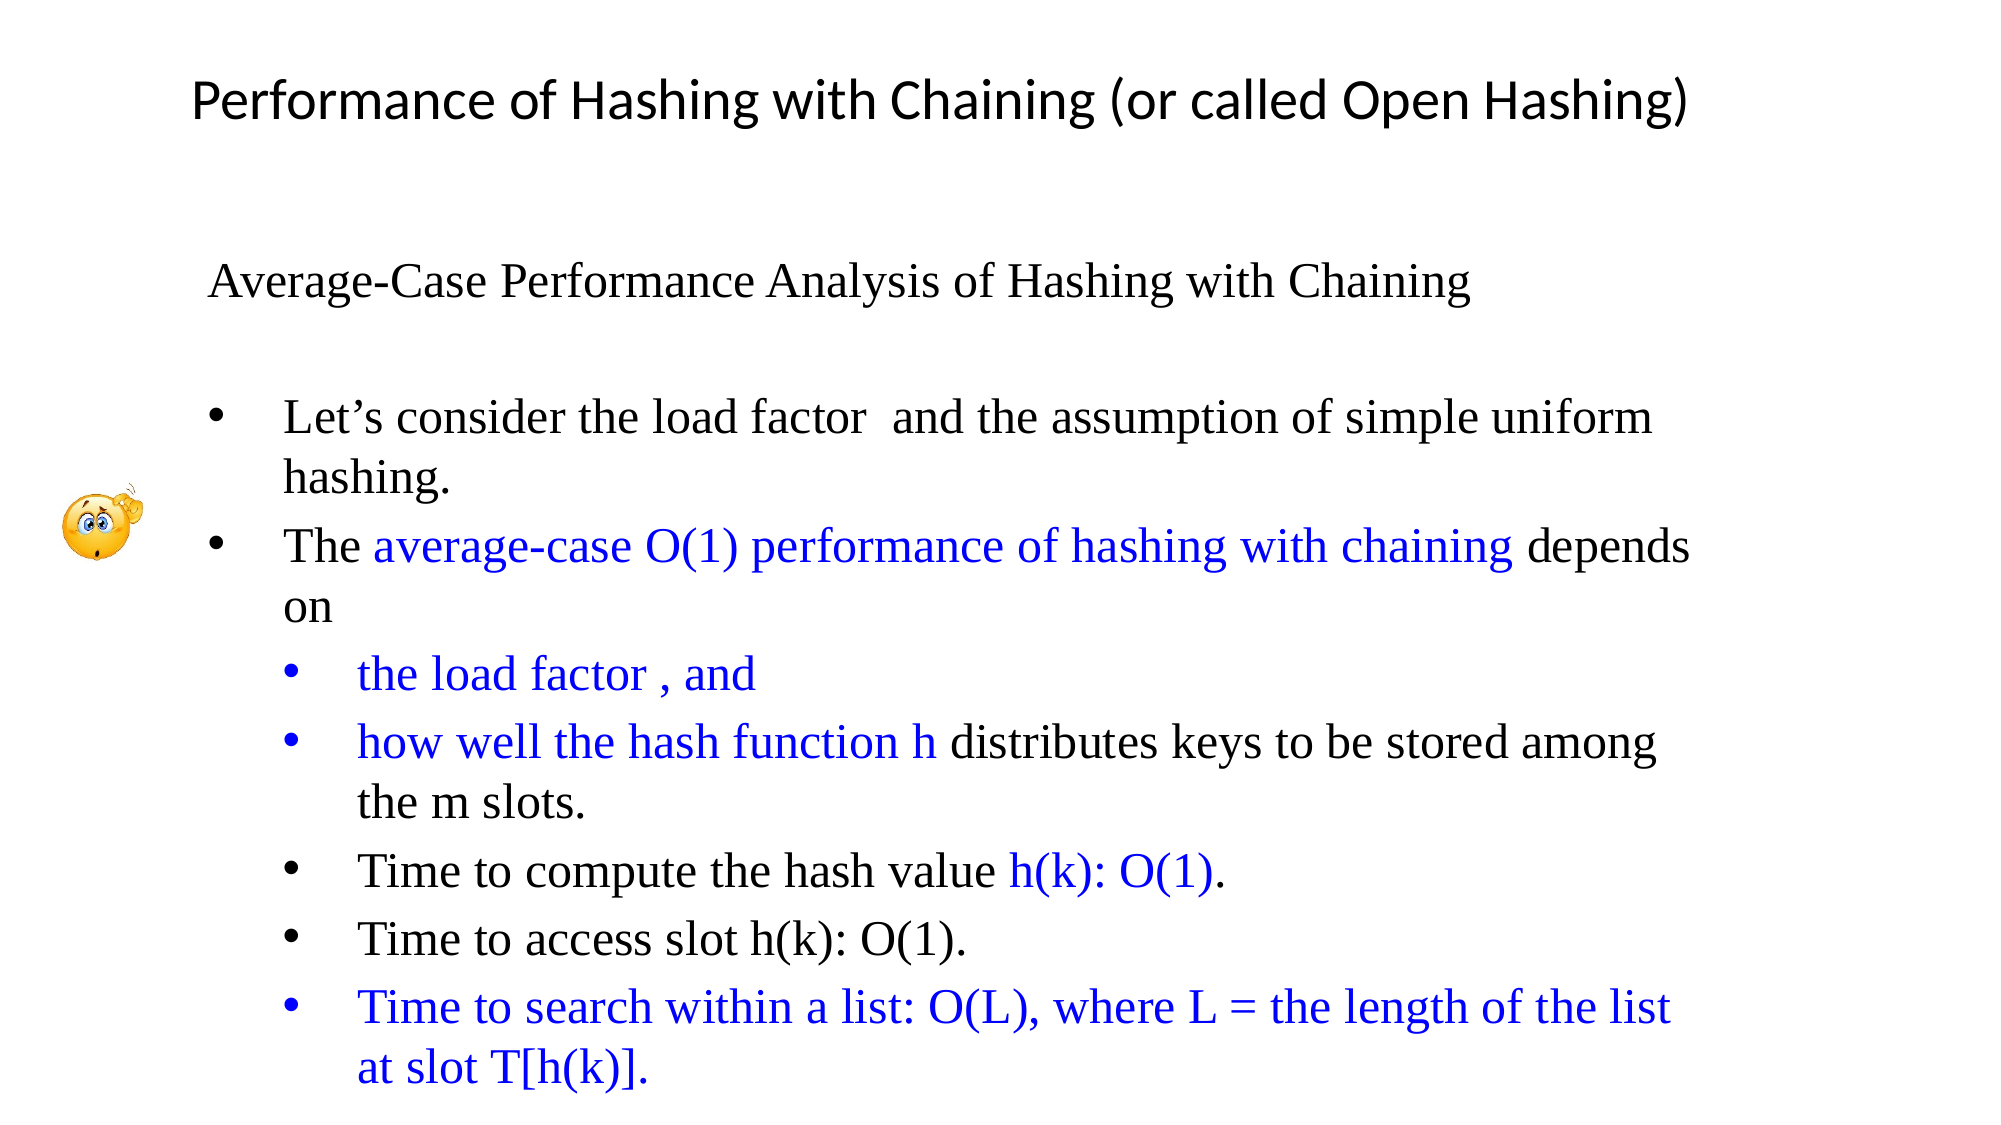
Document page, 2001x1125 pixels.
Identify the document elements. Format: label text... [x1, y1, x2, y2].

title Performance of Hashing with Chaining (or called Open Hashing) [176, 50, 1776, 152]
picture [55, 480, 145, 563]
